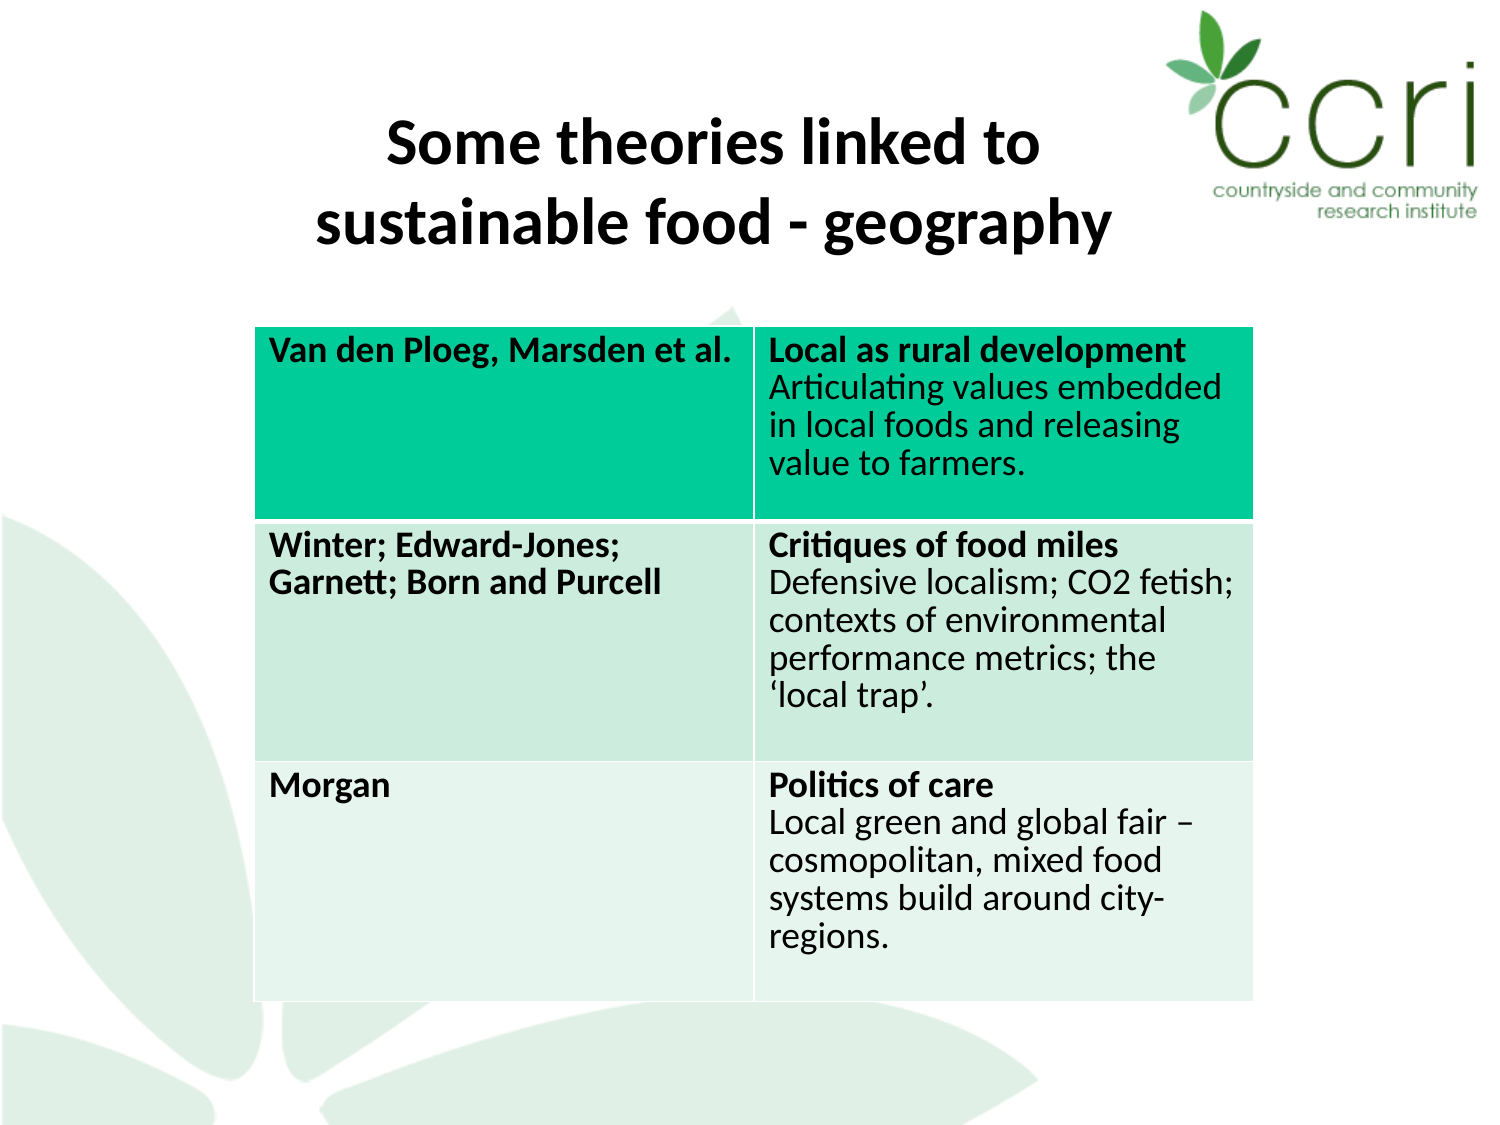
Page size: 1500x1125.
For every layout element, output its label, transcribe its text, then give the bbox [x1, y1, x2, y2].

table_cell Politics of care Local green and global fair – cosmopolitan, mixed food systems build around city-regions. [755, 762, 1253, 1001]
table_cell Critiques of food miles Defensive localism; CO2 fetish; contexts of environmental performance metrics; the ‘local trap’. [755, 524, 1253, 761]
table_cell Morgan [255, 762, 753, 1001]
table_cell Winter; Edward-Jones; Garnett; Born and Purcell [255, 524, 753, 761]
table_header Van den Ploeg, Marsden et al. [255, 327, 753, 519]
text_box Some theories linked to sustainable food - geography [253, 90, 1176, 265]
picture [0, 0, 1500, 1125]
table_header Local as rural development Articulating values embedded in local foods and releasing value to farmers. [755, 327, 1253, 519]
